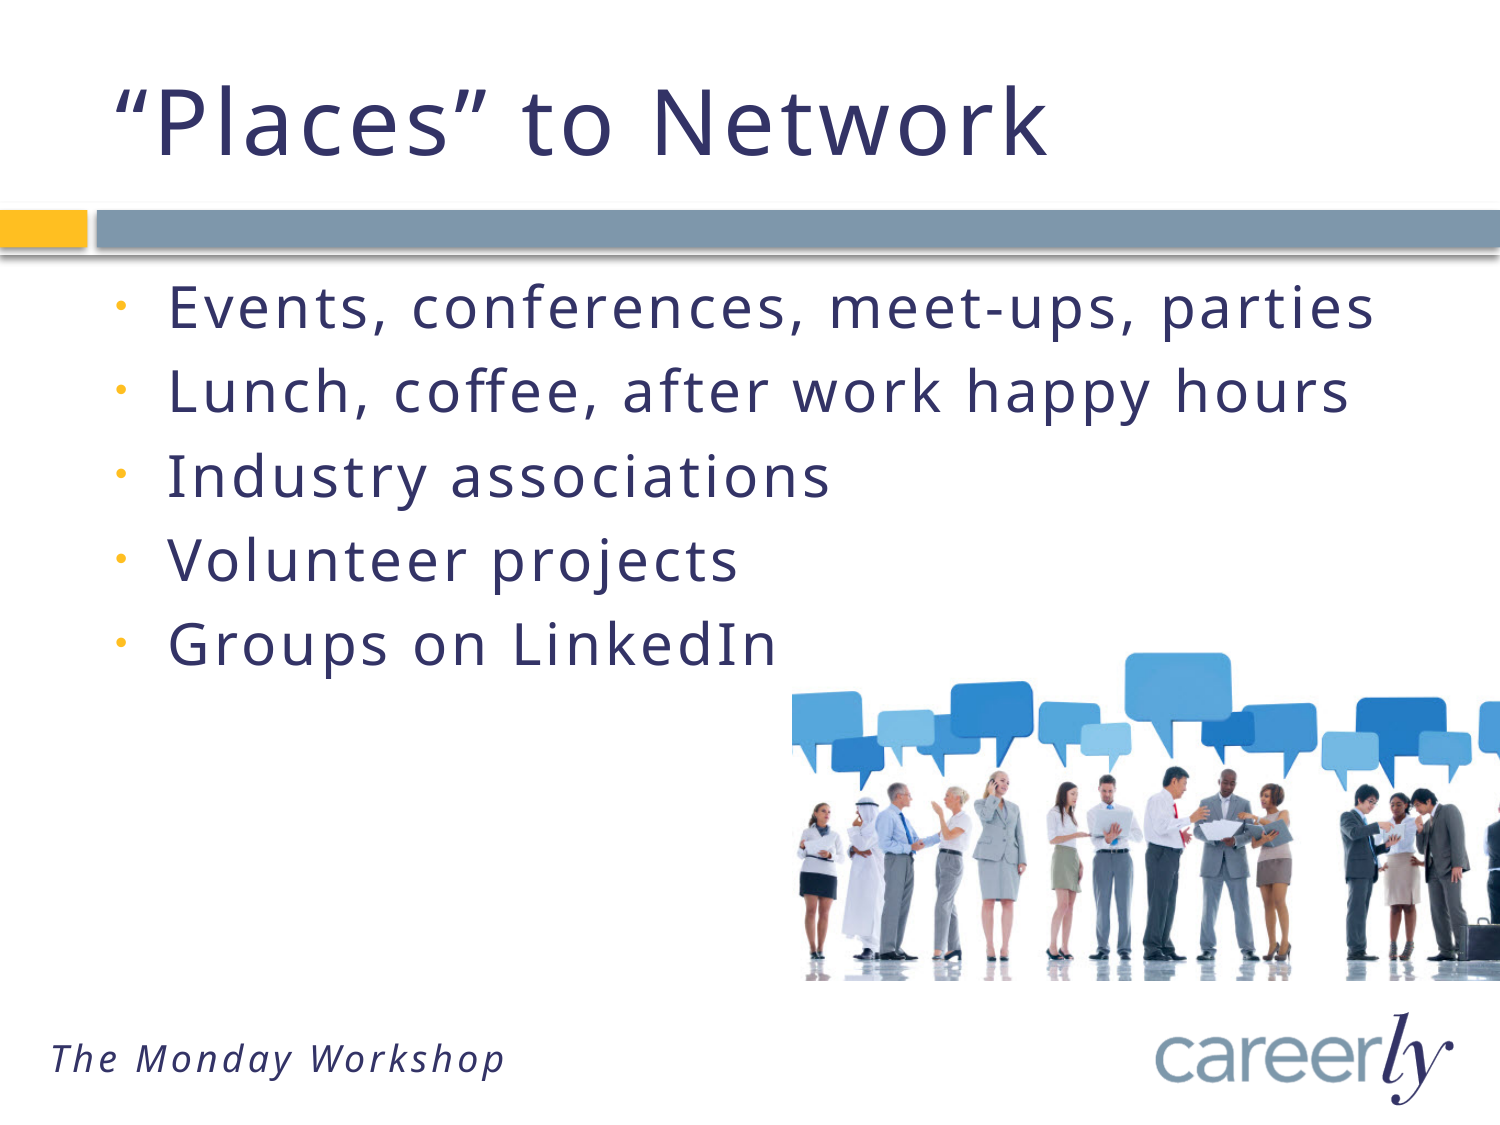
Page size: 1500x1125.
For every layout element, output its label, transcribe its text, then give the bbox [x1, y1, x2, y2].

picture [1155, 1012, 1454, 1107]
text_box The Monday Workshop [34, 1027, 563, 1087]
picture [792, 634, 1500, 982]
list Events, conferences, meet-ups, parties Lunch, coffee, after work happy hours Industry associations Volunteer projects Groups on LinkedIn [100, 262, 1500, 1000]
title “Places” to Network [100, 37, 1438, 200]
